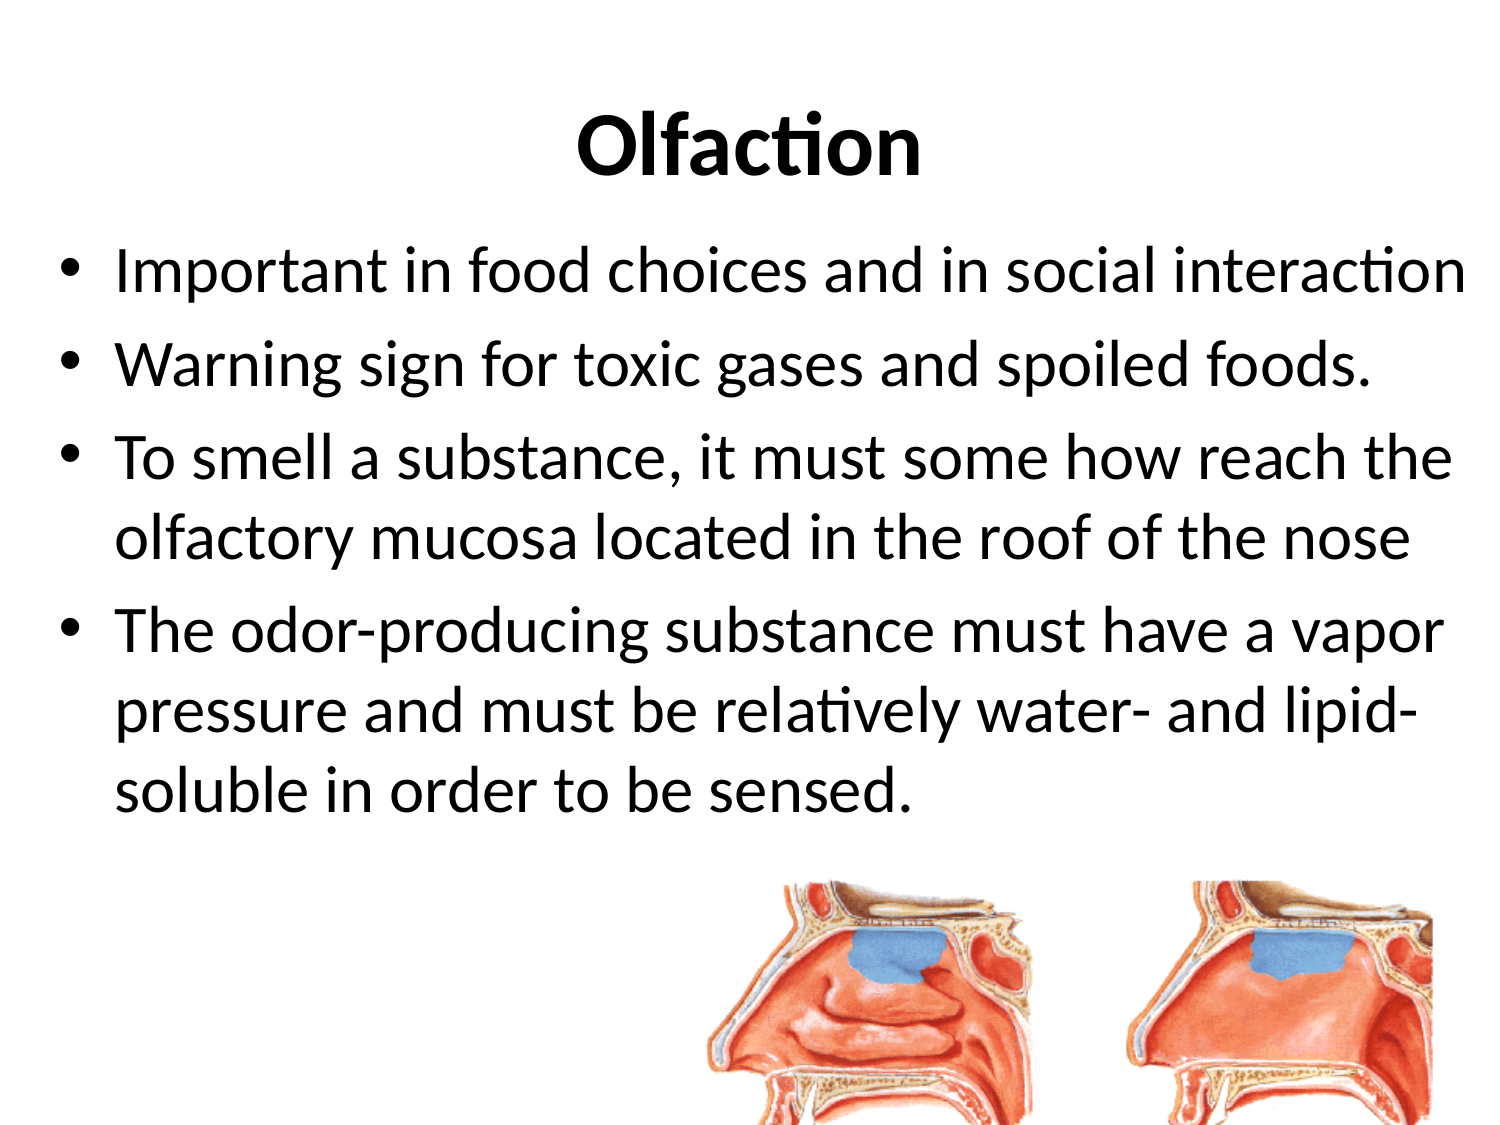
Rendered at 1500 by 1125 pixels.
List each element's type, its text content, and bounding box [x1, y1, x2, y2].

list Important in food choices and in social interaction Warning sign for toxic gases and spoiled foods. To smell a substance, it must some how reach the olfactory mucosa located in the roof of the nose The odor-producing substance must have a vapor pressure and must be relatively water- and lipid-soluble in order to be sensed. [43, 218, 1496, 907]
picture [687, 824, 1451, 1125]
title Olfaction [75, 45, 1425, 233]
